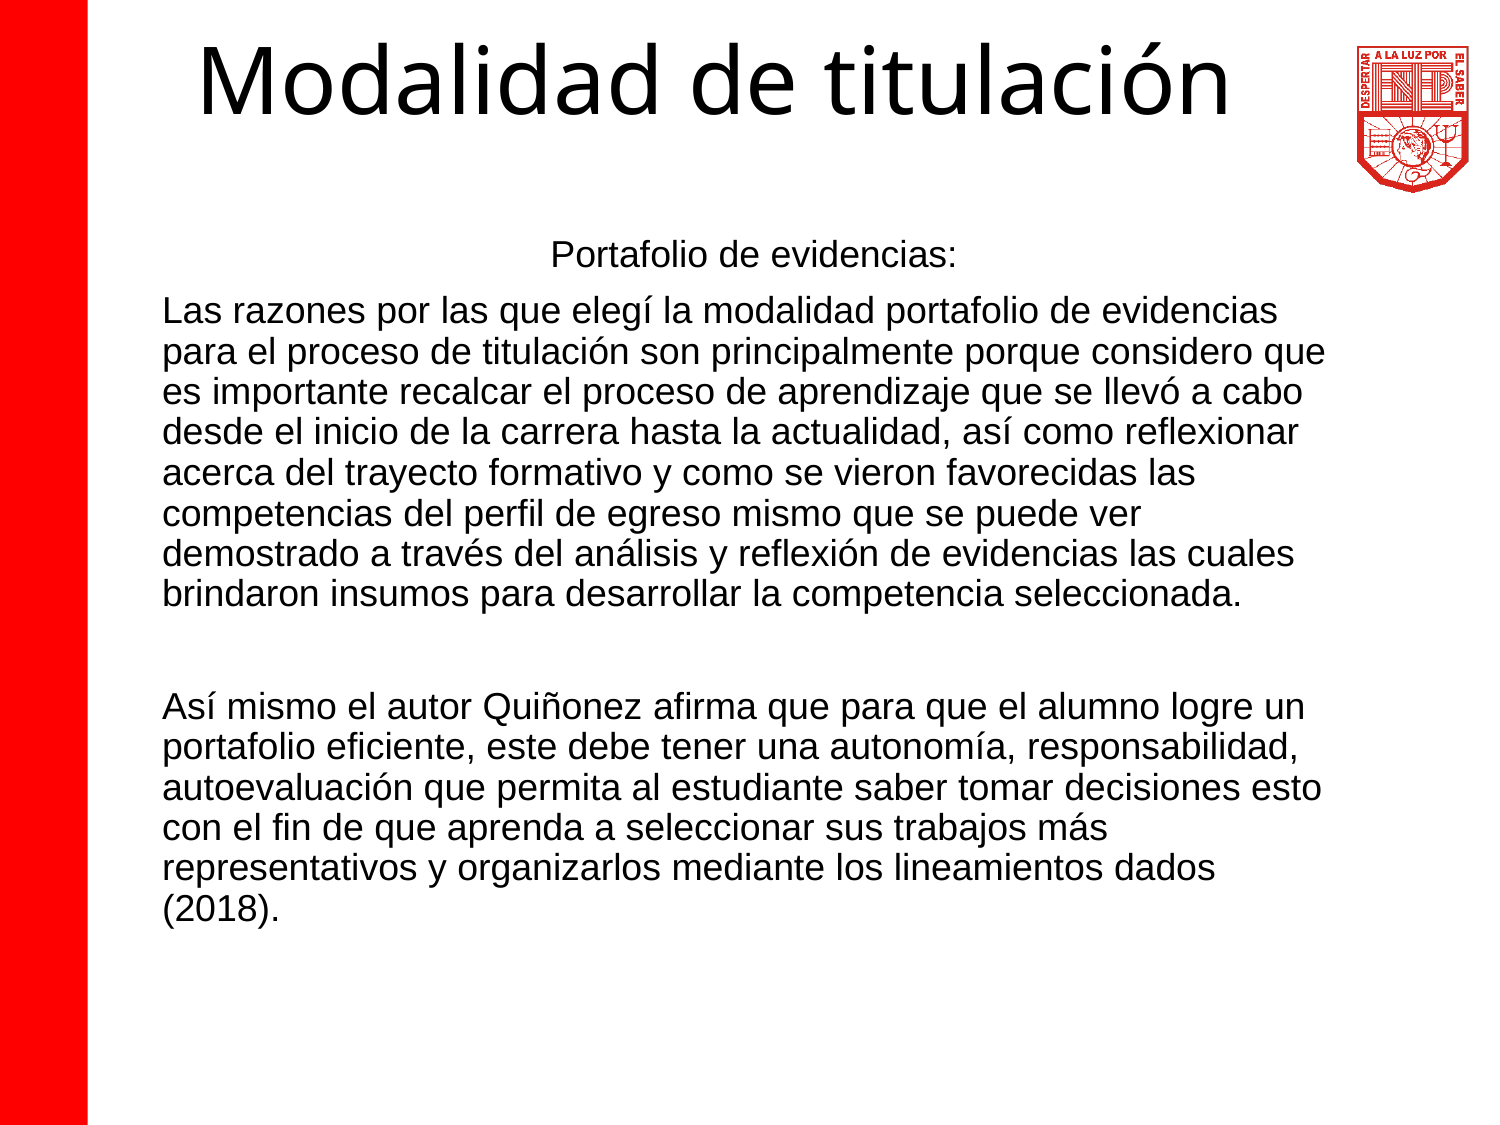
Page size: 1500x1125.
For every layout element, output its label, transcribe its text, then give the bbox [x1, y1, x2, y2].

title Modalidad de titulación [80, 23, 1375, 143]
list Portafolio de evidencias: Las razones por las que elegí la modalidad portafolio de evidencias para el proceso de titulación son principalmente porque considero que es importante recalcar el proceso de aprendizaje que se llevó a cabo desde el inicio de la carrera hasta la actualidad, así como reflexionar acerca del trayecto formativo y como se vieron favorecidas las competencias del perfil de egreso mismo que se puede ver demostrado a través del análisis y reflexión de evidencias las cuales brindaron insumos para desarrollar la competencia seleccionada. Así mismo el autor Quiñonez afirma que para que el alumno logre un portafolio eficiente, este debe tener una autonomía, responsabilidad, autoevaluación que permita al estudiante saber tomar decisiones esto con el fin de que aprenda a seleccionar sus trabajos más representativos y organizarlos mediante los lineamientos dados (2018). [146, 227, 1352, 999]
picture [1341, 27, 1484, 211]
